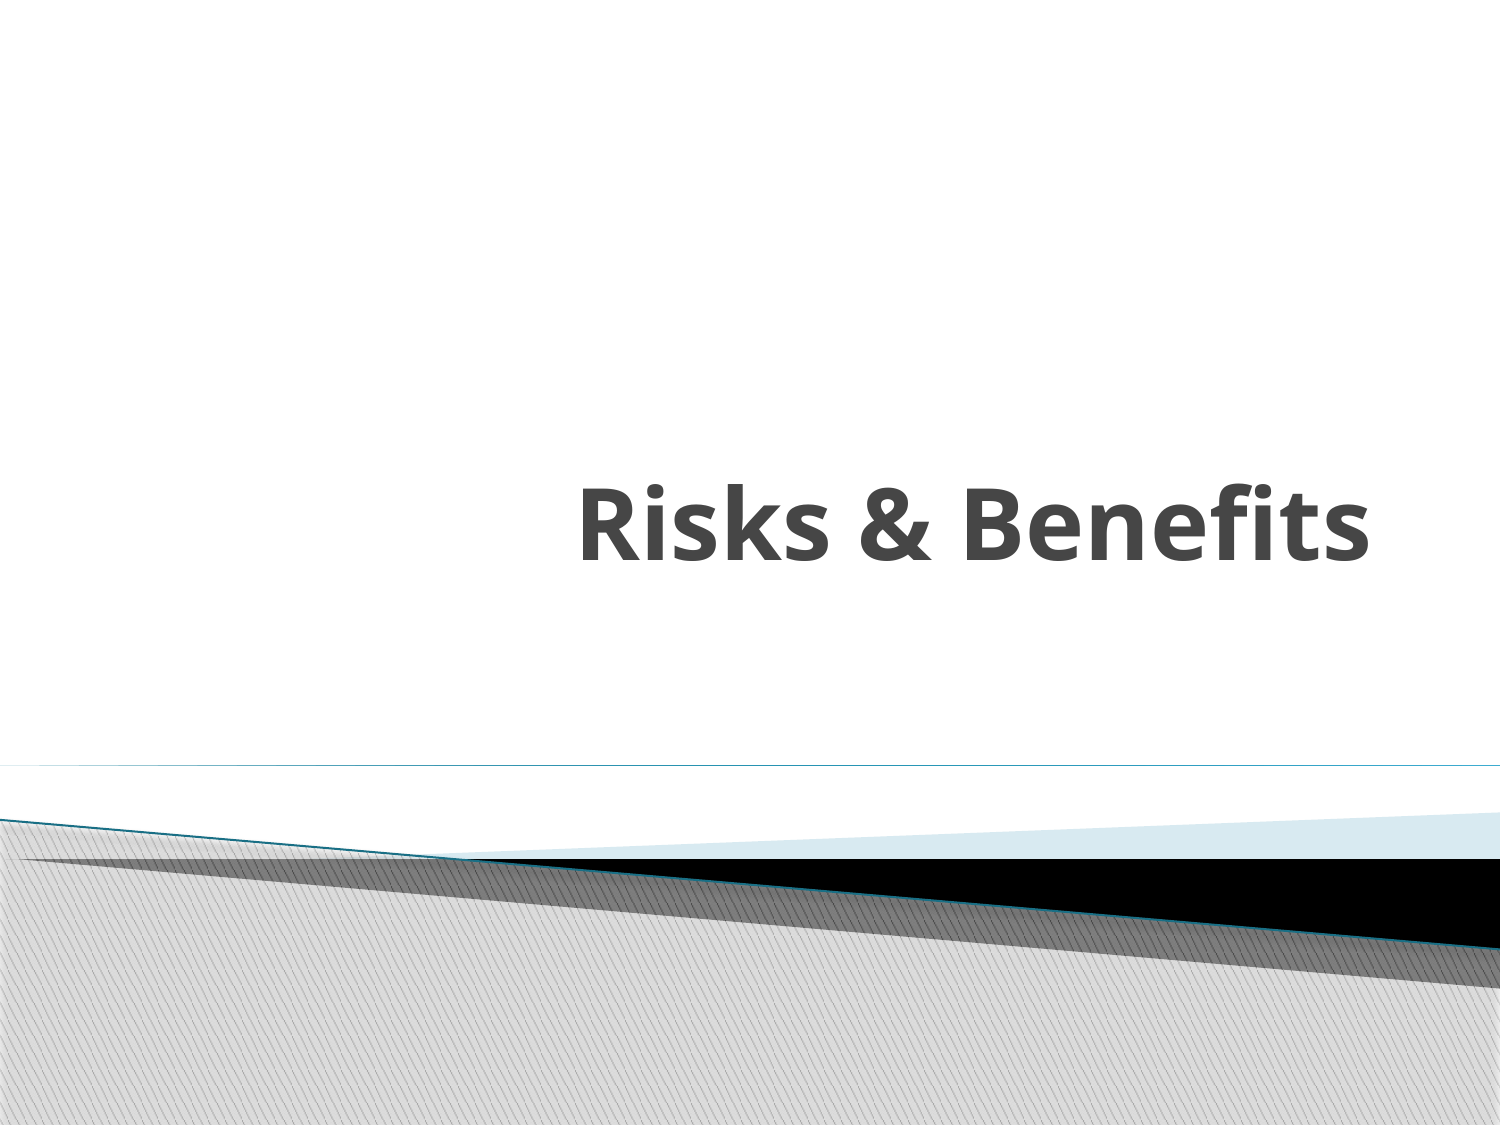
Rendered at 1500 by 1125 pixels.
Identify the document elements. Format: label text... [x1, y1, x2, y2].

title Risks & Benefits [112, 287, 1388, 588]
picture [5, 859, 1500, 989]
